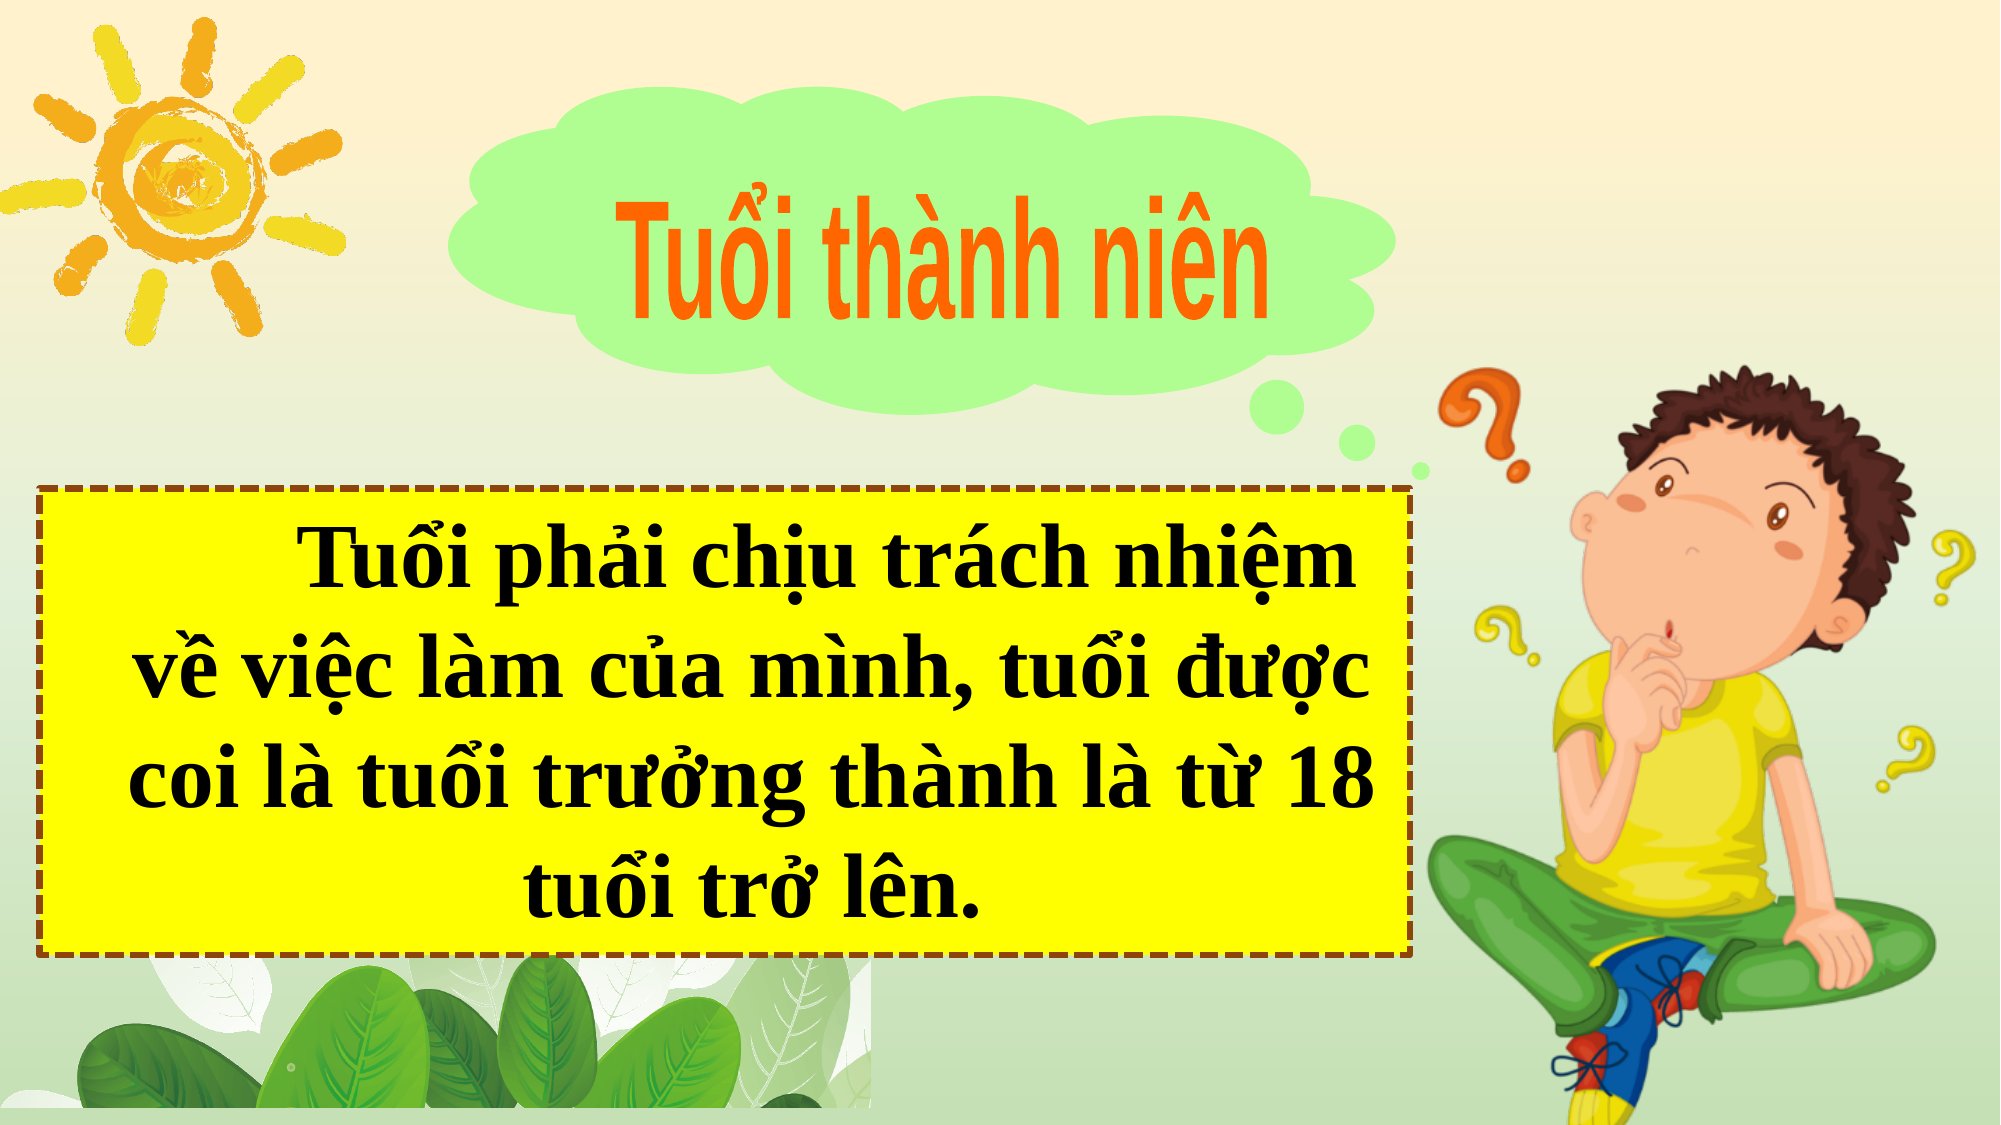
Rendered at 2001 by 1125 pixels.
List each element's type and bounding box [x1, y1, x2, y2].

picture [0, 0, 2000, 1125]
text_box [448, 85, 2000, 1125]
